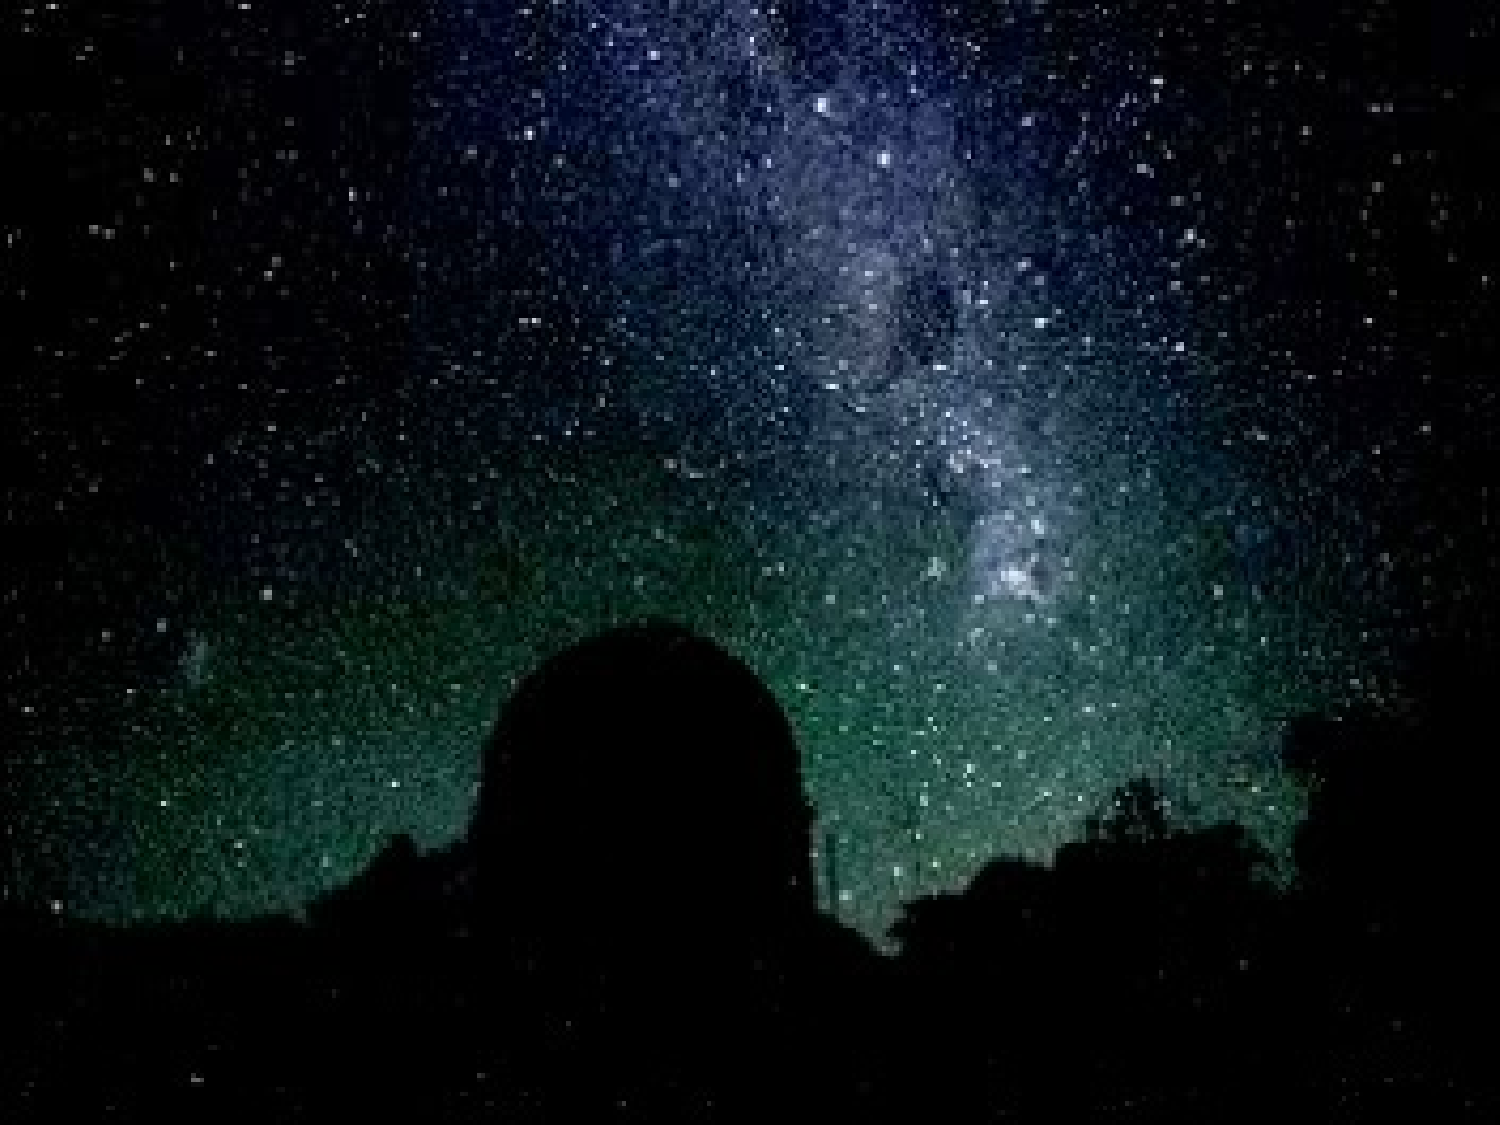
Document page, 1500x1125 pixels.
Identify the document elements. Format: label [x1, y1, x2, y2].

text_box [0, 0, 1500, 1125]
